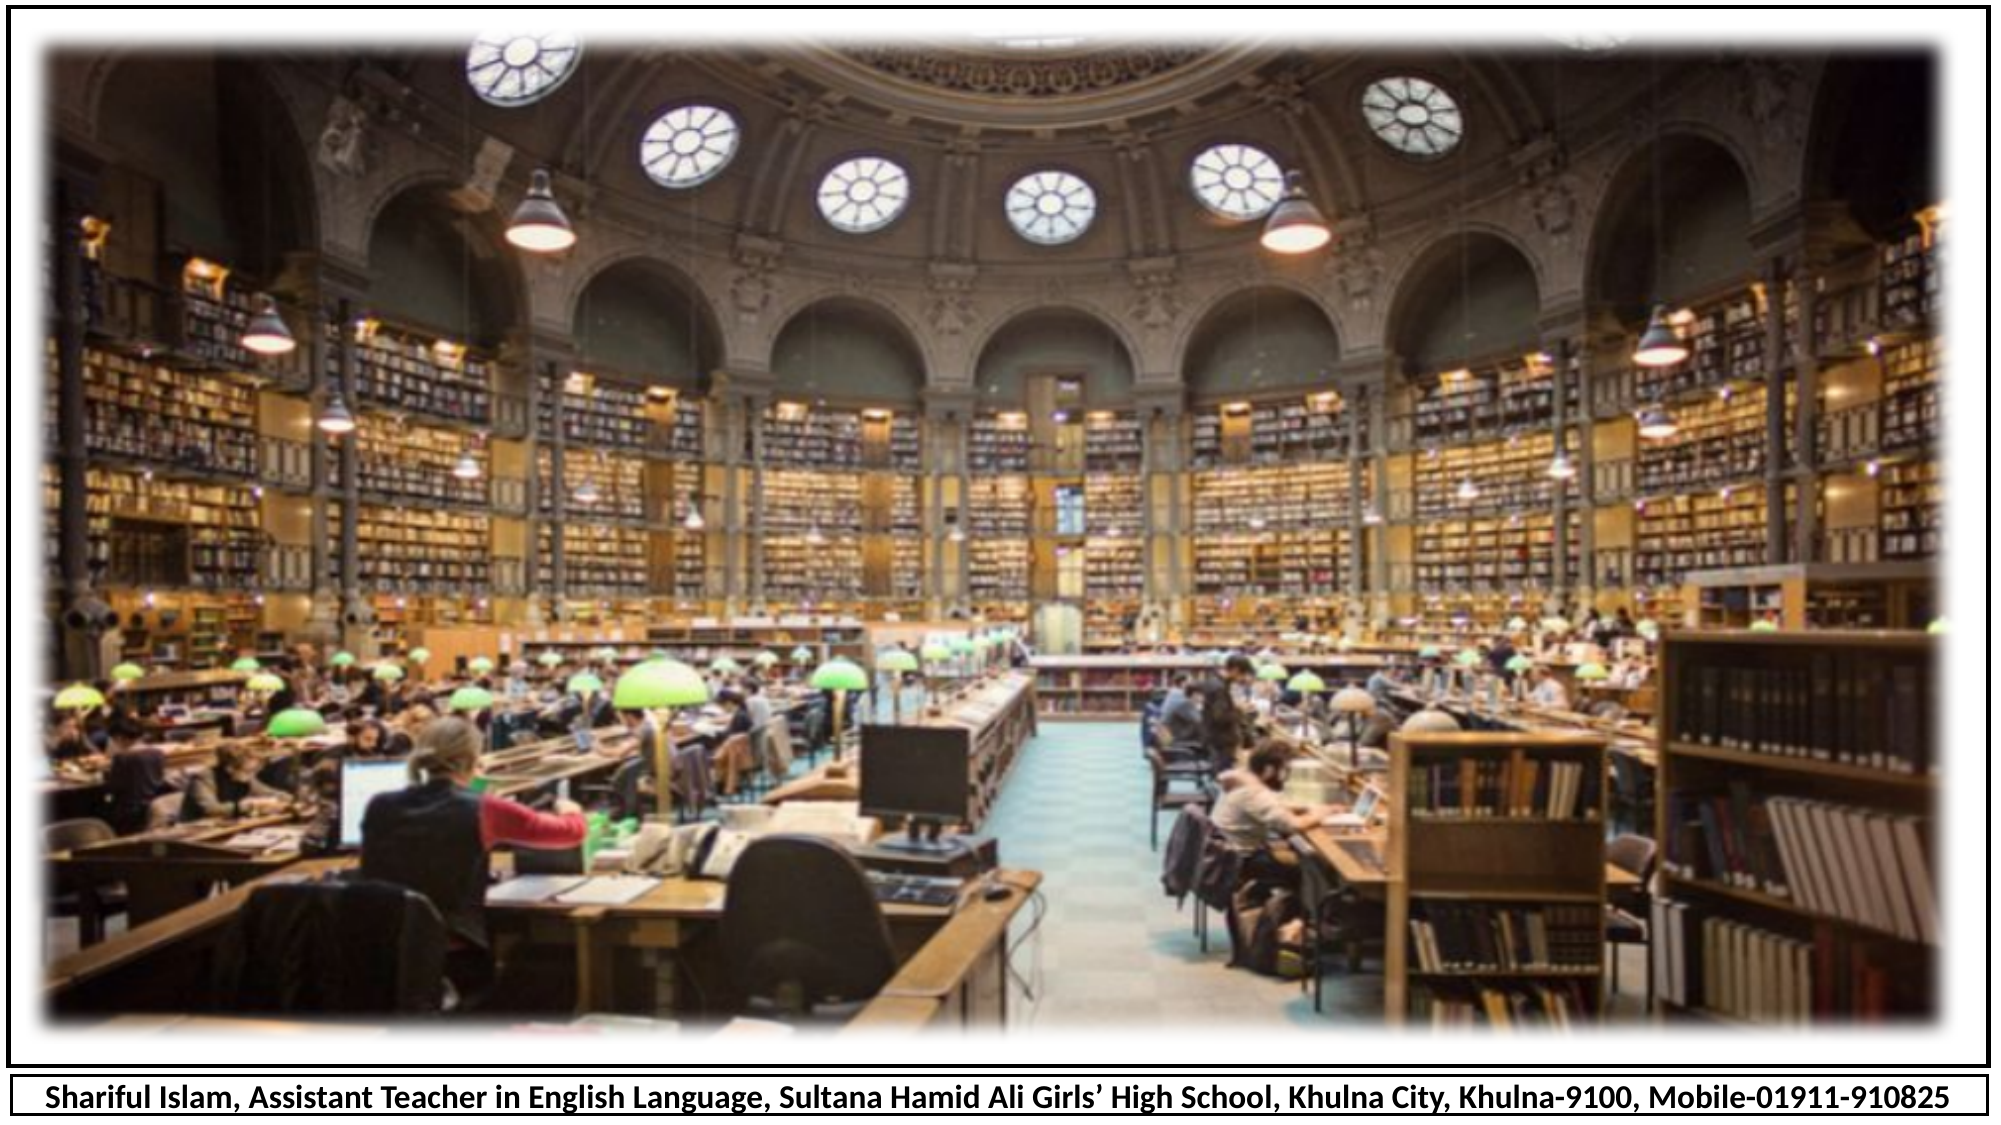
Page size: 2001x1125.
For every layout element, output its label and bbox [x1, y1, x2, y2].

picture [26, 28, 1958, 1044]
